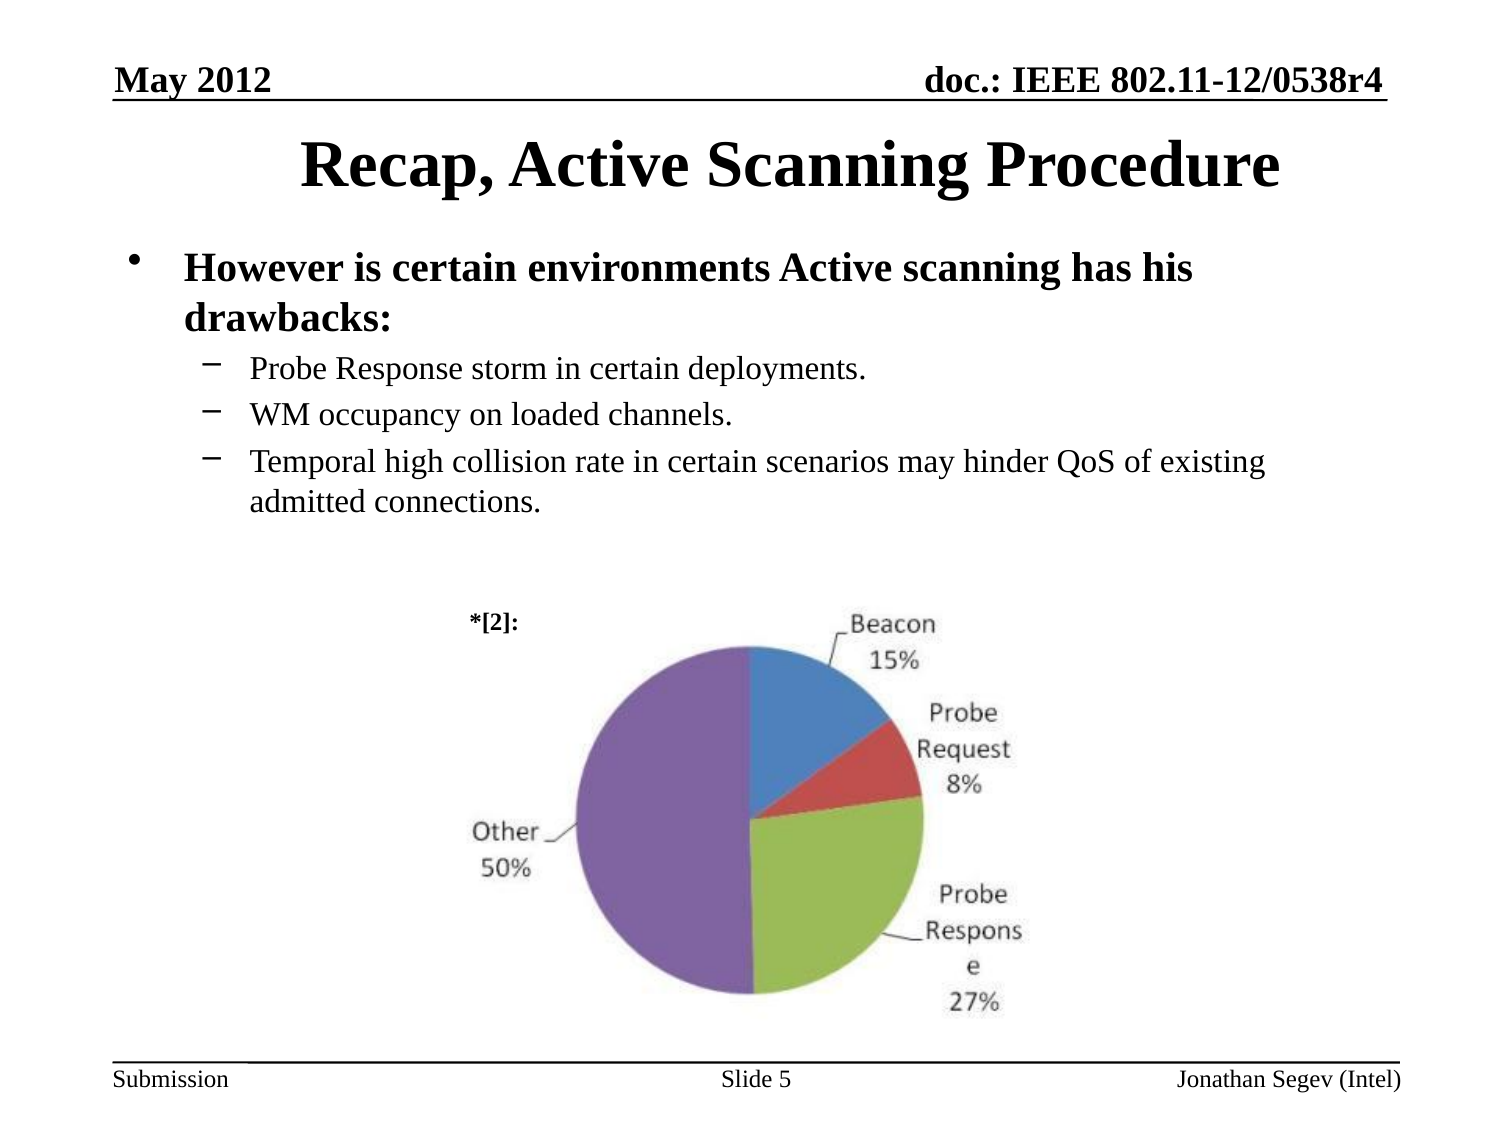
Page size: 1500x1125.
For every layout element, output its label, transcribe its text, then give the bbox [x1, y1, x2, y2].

slide_number Slide 5 [720, 1062, 792, 1093]
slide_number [114, 54, 274, 100]
footer Jonathan Segev (Intel) [1173, 1062, 1402, 1093]
title Recap, Active Scanning Procedure [112, 112, 1471, 209]
list However is certain environments Active scanning has his drawbacks: Probe Response storm in certain deployments. WM occupancy on loaded channels. Temporal high collision rate in certain scenarios may hinder QoS of existing admitted connections. [112, 231, 1388, 587]
picture [442, 593, 1059, 1047]
